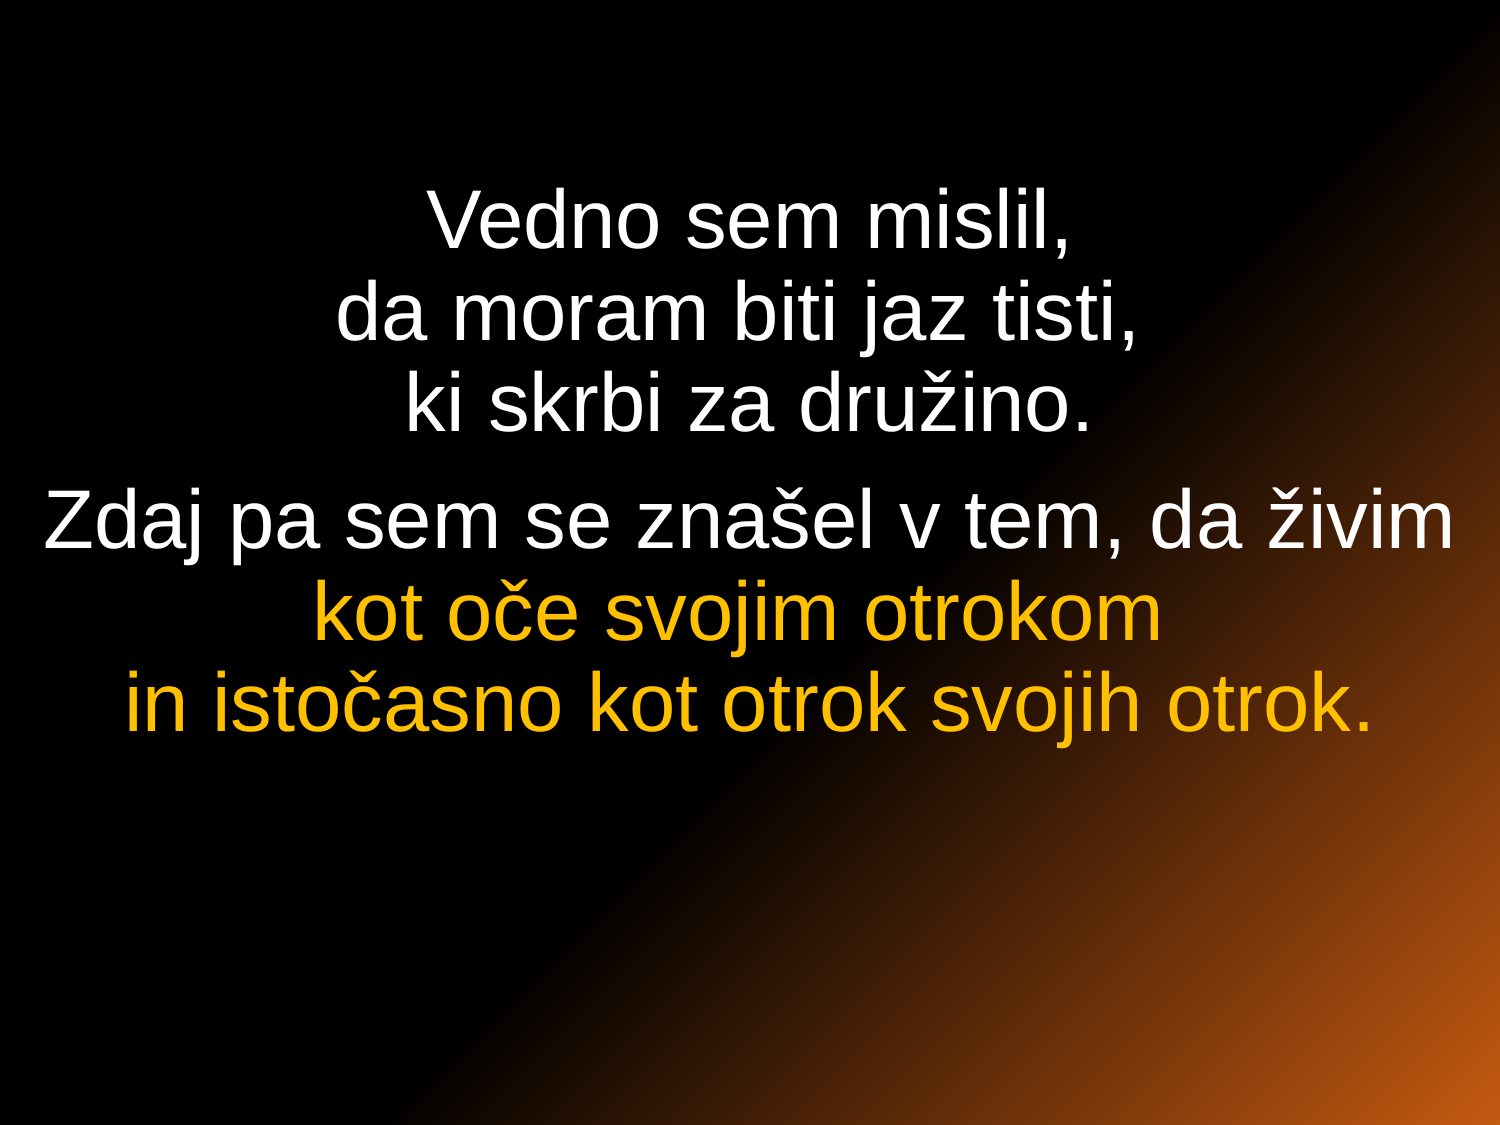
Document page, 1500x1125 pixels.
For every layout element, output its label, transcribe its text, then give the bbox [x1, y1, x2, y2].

text_box Vedno sem mislil, da moram biti jaz tisti, ki skrbi za družino. Zdaj pa sem se znašel v tem, da živim kot oče svojim otrokom in istočasno kot otrok svojih otrok. [0, 166, 1500, 756]
